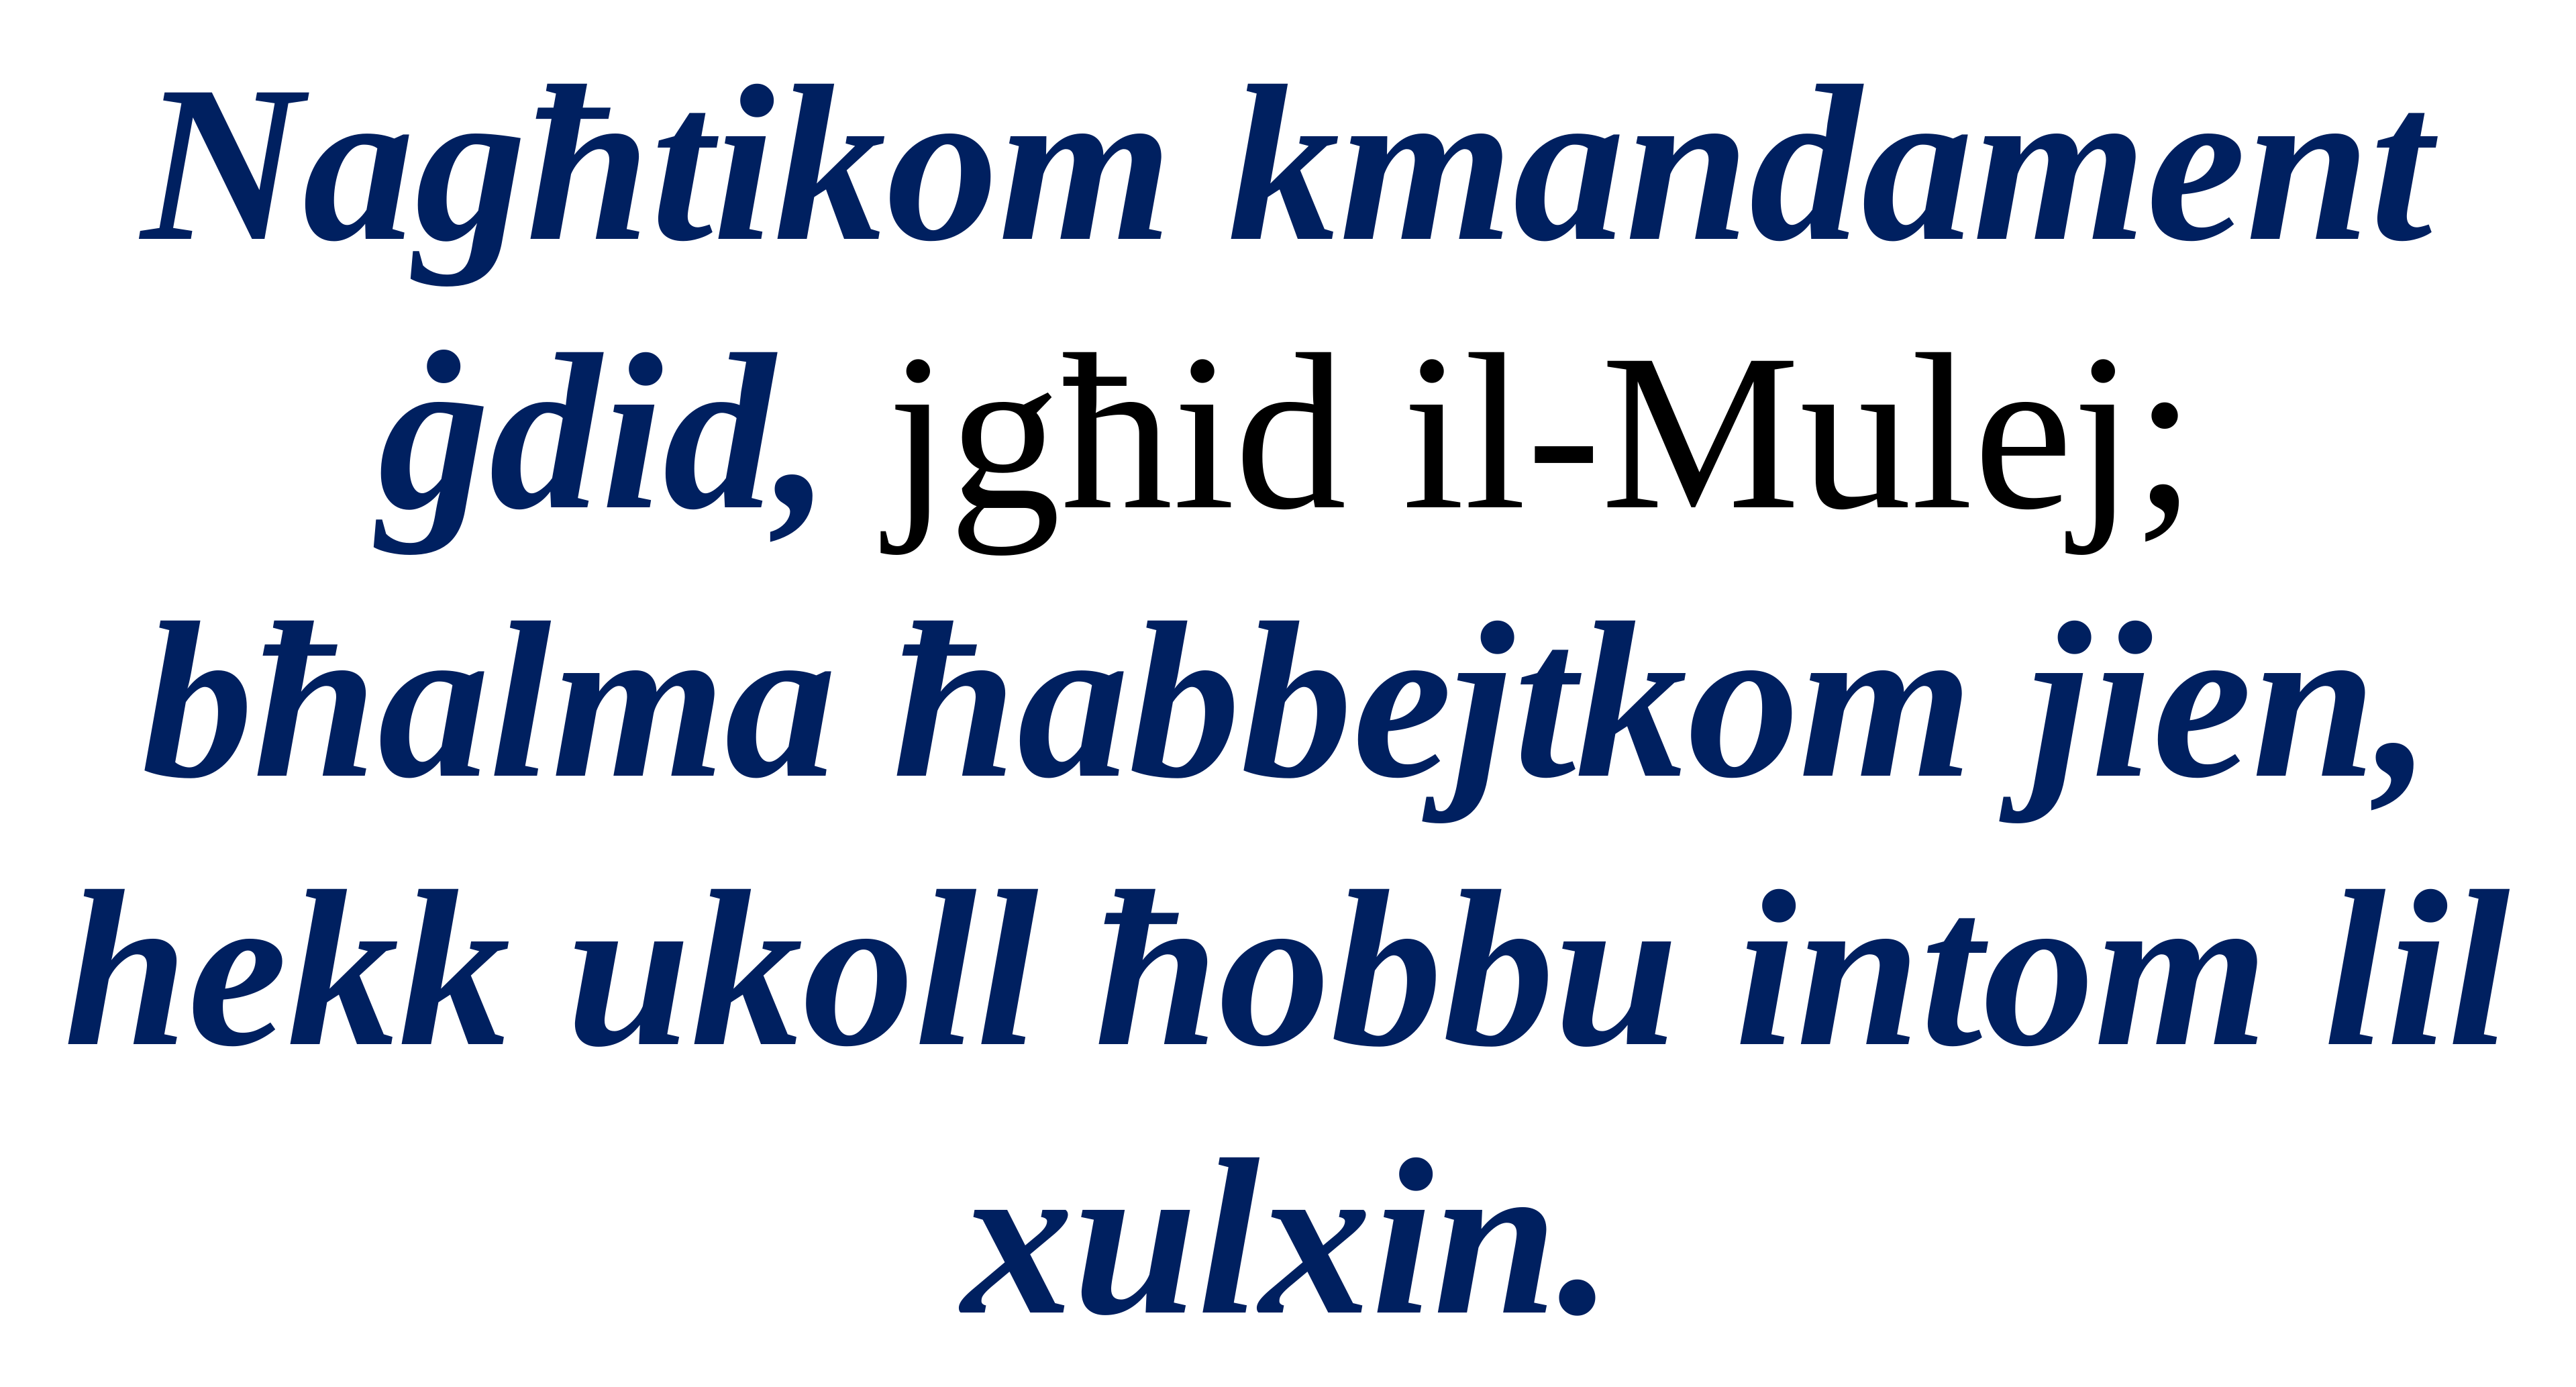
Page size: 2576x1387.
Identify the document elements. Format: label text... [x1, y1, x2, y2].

text_box Nagħtikom kmandament ġdid, jgħid il-Mulej; bħalma ħabbejtkom jien, hekk ukoll ħobbu intom lil xulxin. [51, 11, 2524, 1363]
